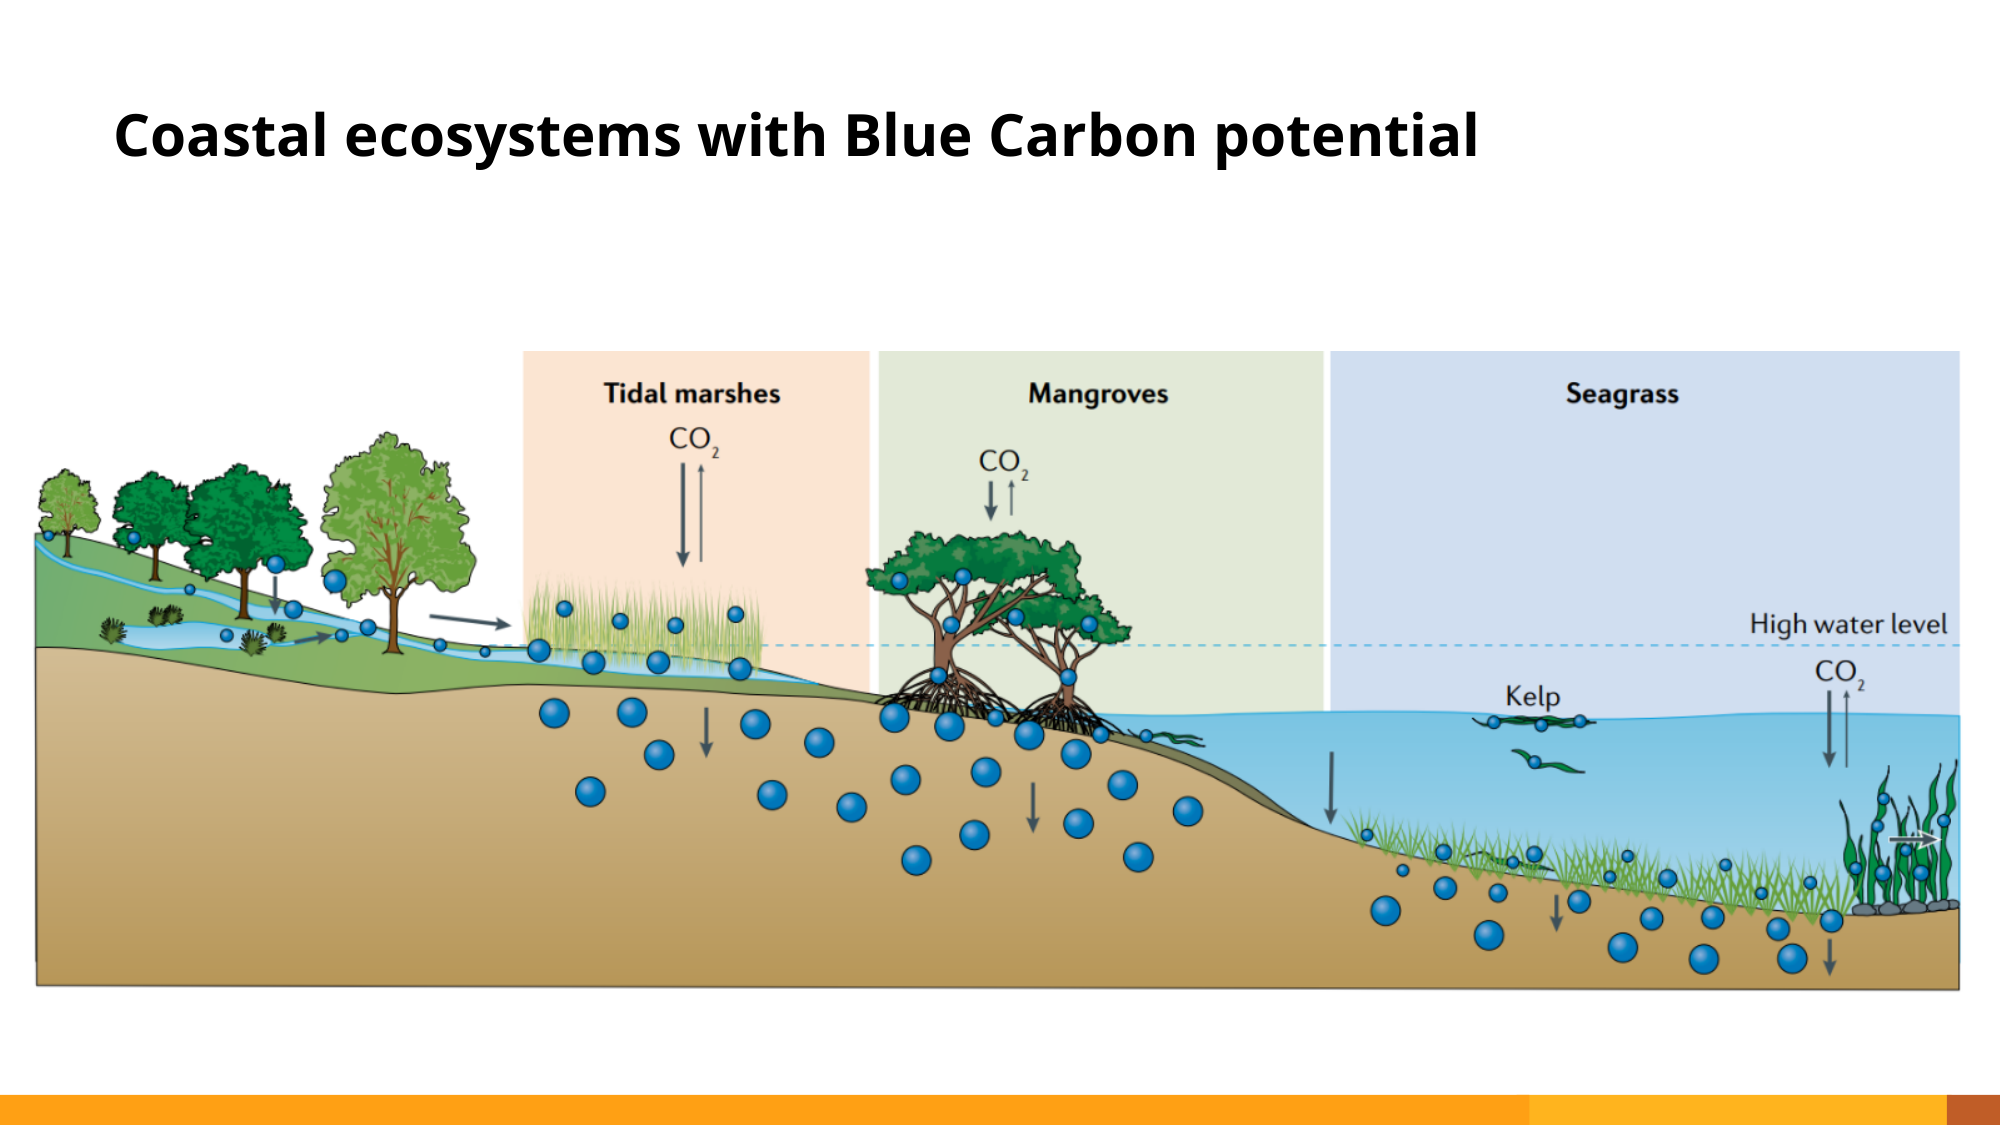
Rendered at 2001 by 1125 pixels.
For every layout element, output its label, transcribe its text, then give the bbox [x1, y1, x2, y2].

title Coastal ecosystems with Blue Carbon potential [114, 90, 1886, 185]
picture [30, 351, 1970, 1009]
